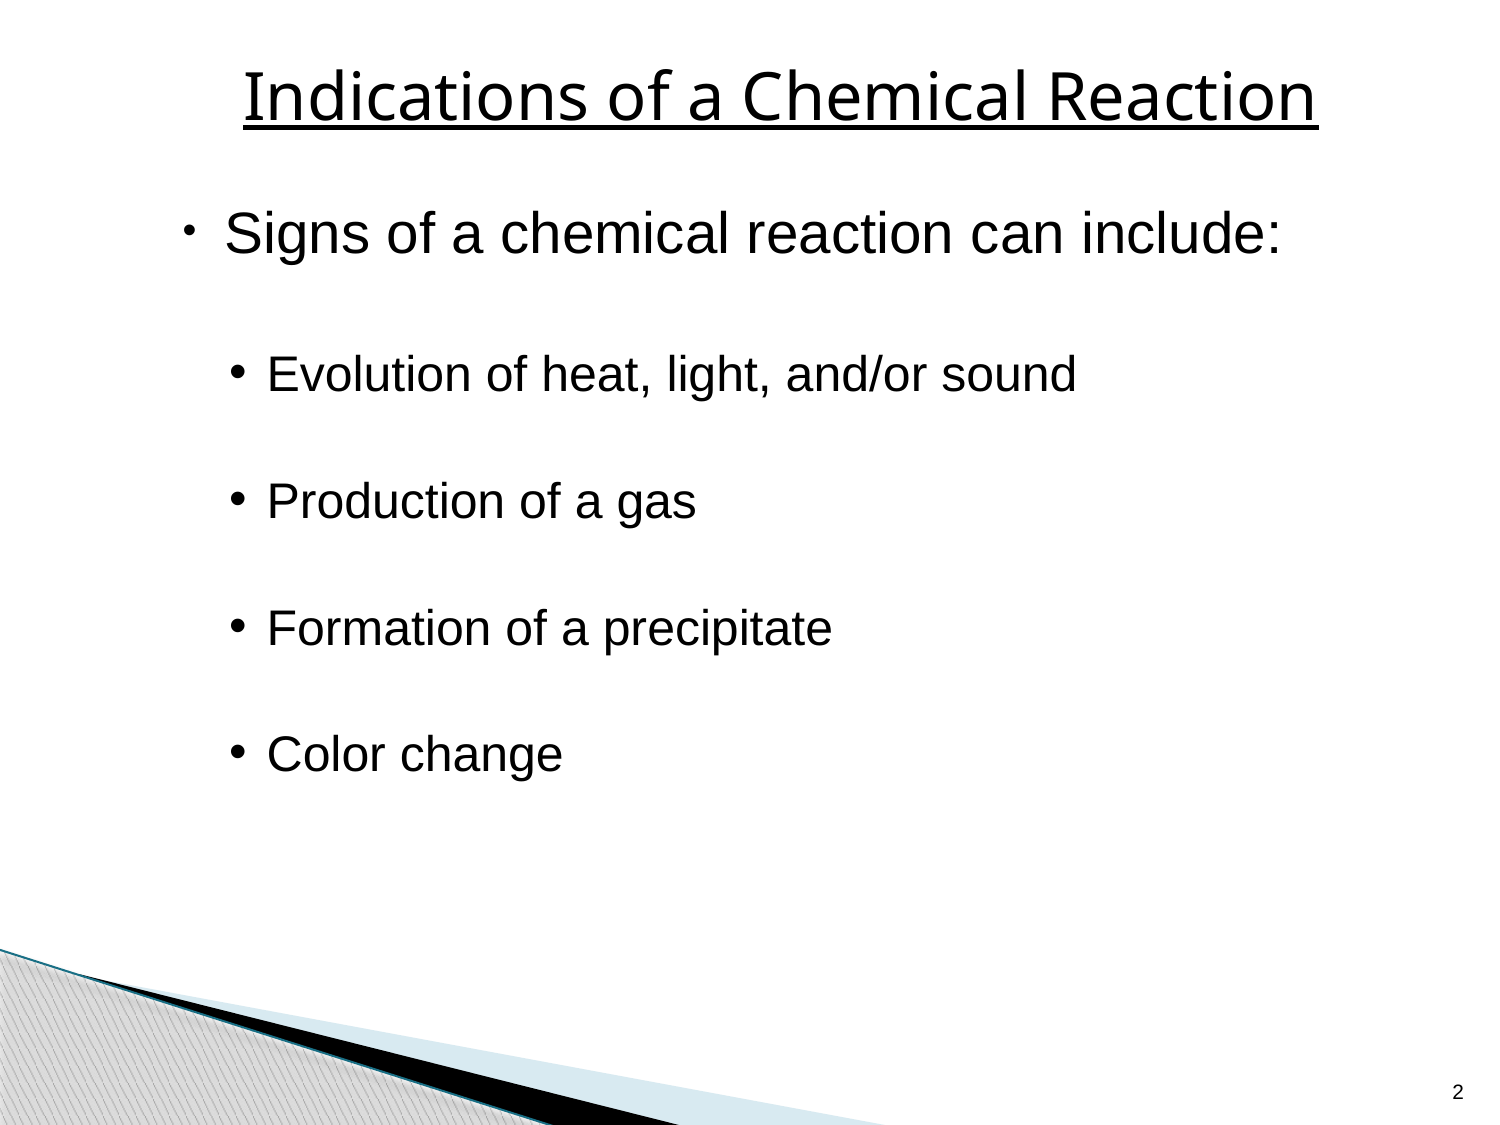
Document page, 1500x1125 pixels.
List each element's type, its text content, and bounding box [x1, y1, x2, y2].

slide_number 2 [1418, 1051, 1479, 1112]
title Indications of a Chemical Reaction [162, 0, 1400, 188]
list Signs of a chemical reaction can include: Evolution of heat, light, and/or sound Production of a gas Formation of a precipitate Color change [150, 187, 1375, 975]
